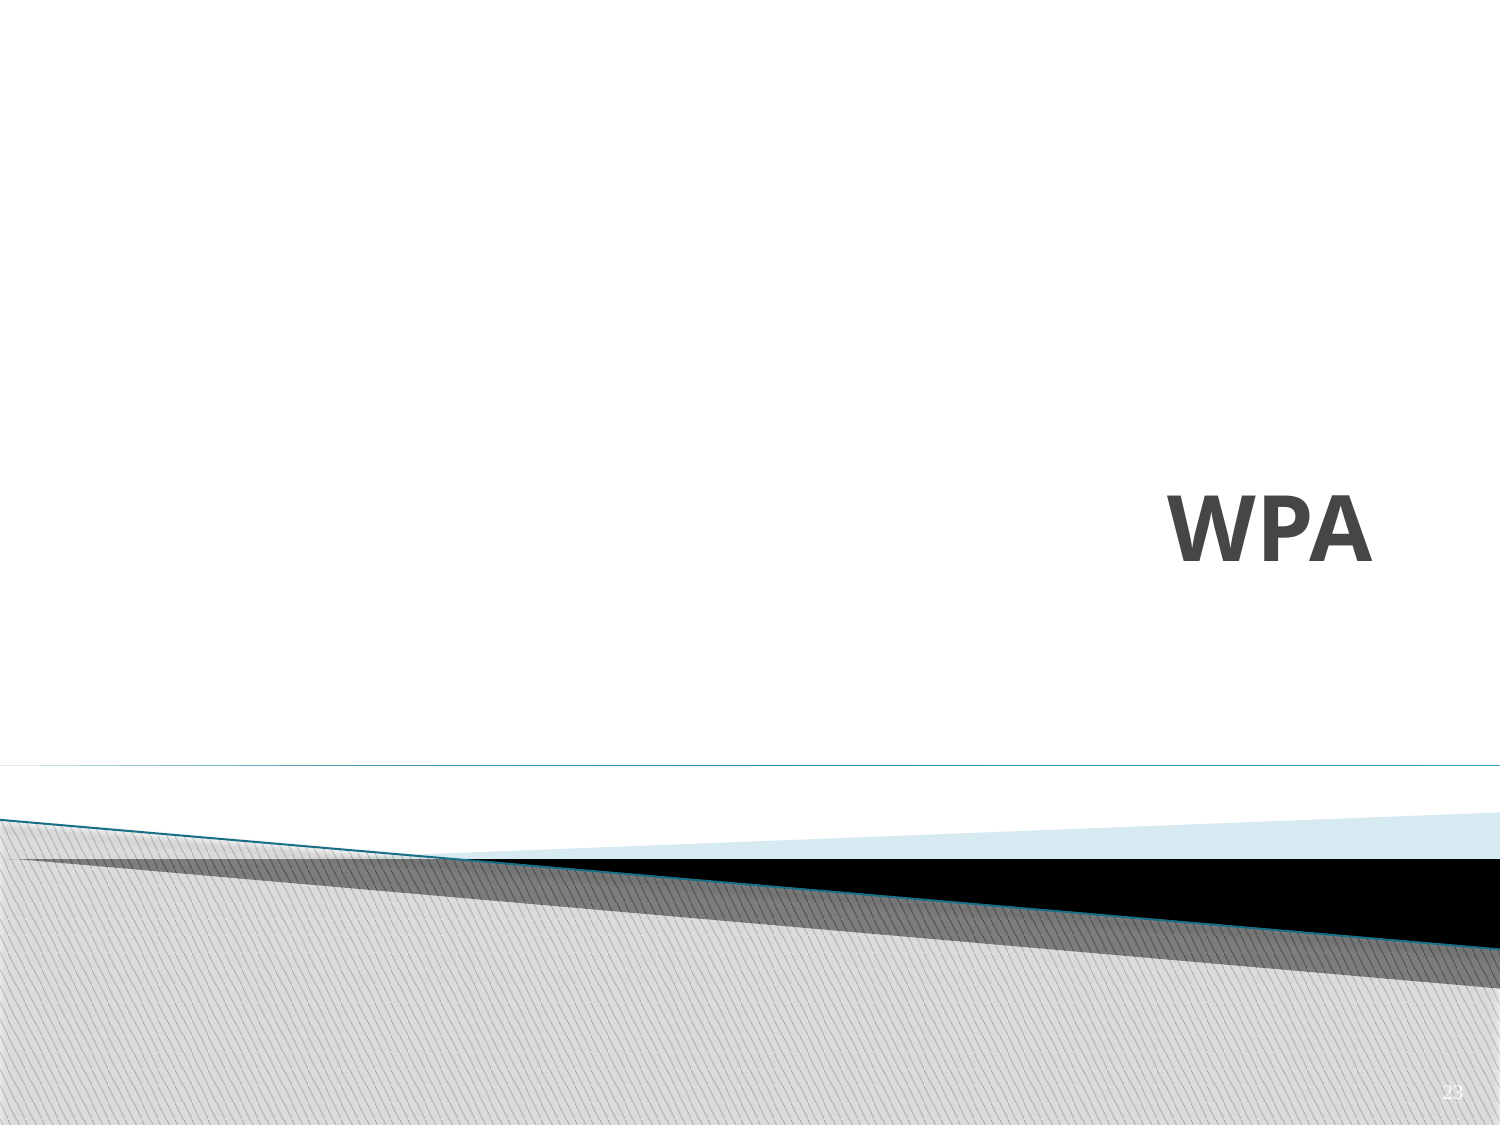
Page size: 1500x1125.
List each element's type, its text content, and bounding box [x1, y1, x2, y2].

slide_number 23 [1418, 1051, 1479, 1112]
title WPA [112, 287, 1388, 588]
picture [5, 859, 1500, 989]
